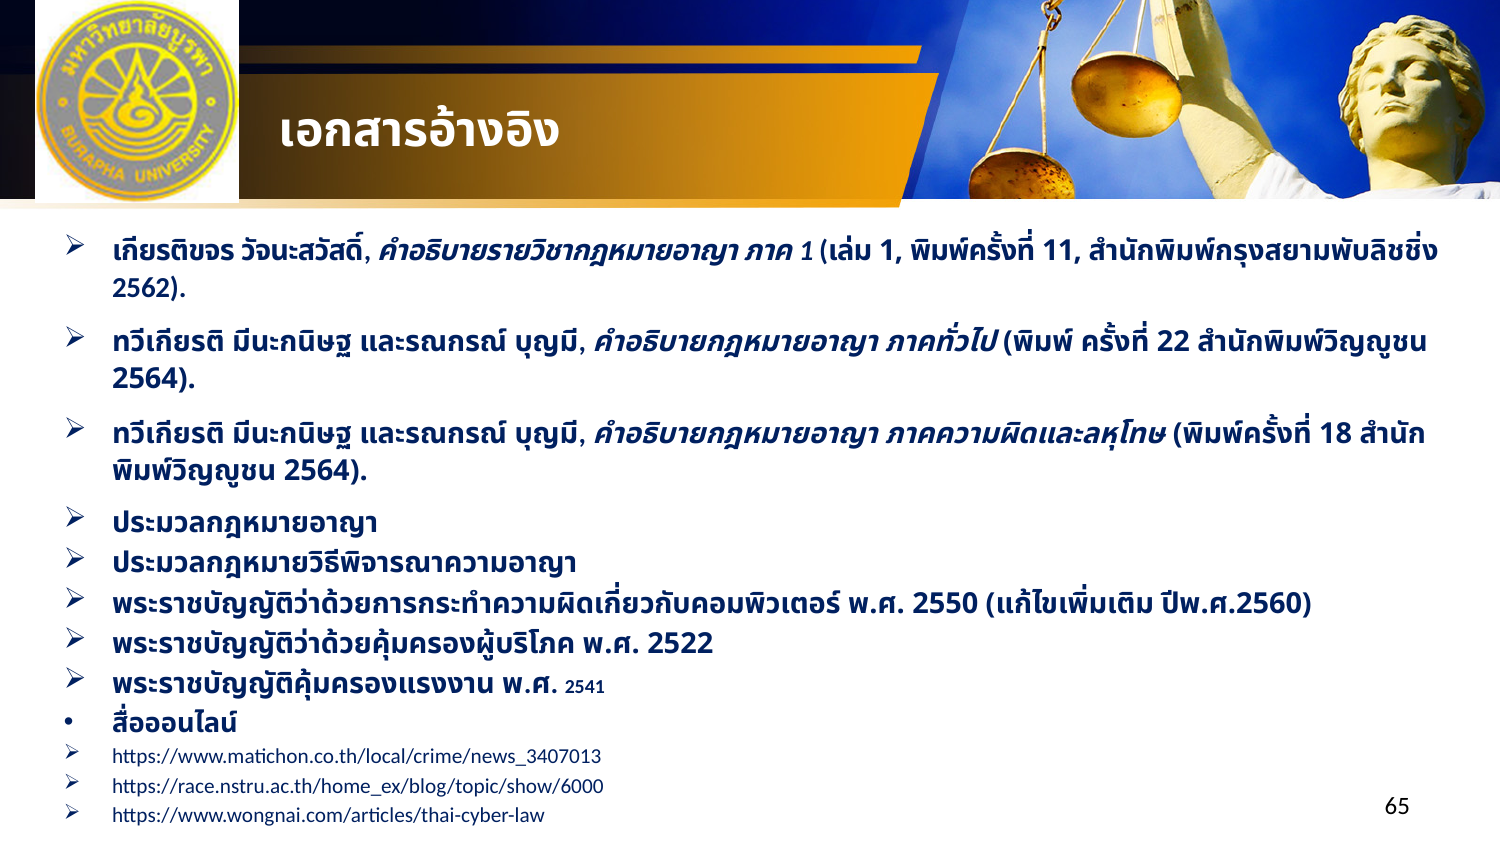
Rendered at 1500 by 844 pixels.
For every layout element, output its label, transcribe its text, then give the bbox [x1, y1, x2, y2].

list เกียรติขจร วัจนะสวัสดิ์, คำอธิบายรายวิชากฎหมายอาญา ภาค 1 (เล่ม 1, พิมพ์ครั้งที่ 11, สำนักพิมพ์กรุงสยามพับลิชชิ่ง 2562). ทวีเกียรติ มีนะกนิษฐ และรณกรณ์ บุญมี, คำอธิบายกฎหมายอาญา ภาคทั่วไป (พิมพ์ ครั้งที่ 22 สำนักพิมพ์วิญญูชน 2564). ทวีเกียรติ มีนะกนิษฐ และรณกรณ์ บุญมี, คำอธิบายกฎหมายอาญา ภาคความผิดและลหุโทษ (พิมพ์ครั้งที่ 18 สำนักพิมพ์วิญญูชน 2564). ประมวลกฎหมายอาญา ประมวลกฎหมายวิธีพิจารณาความอาญา พระราชบัญญัติว่าด้วยการกระทำความผิดเกี่ยวกับคอมพิวเตอร์ พ.ศ. 2550 (แก้ไขเพิ่มเติม ปีพ.ศ.2560) พระราชบัญญัติว่าด้วยคุ้มครองผู้บริโภค พ.ศ. 2522 พระราชบัญญัติคุ้มครองแรงงาน พ.ศ. 2541 สื่อออนไลน์ https://www.matichon.co.th/local/crime/news_3407013 https://race.nstru.ac.th/home_ex/blog/topic/show/6000 https://www.wongnai.com/articles/thai-cyber-law [48, 221, 1468, 844]
title เอกสารอ้างอิง [243, 38, 1417, 165]
picture [0, 0, 1500, 844]
slide_number 65 [1074, 782, 1425, 827]
